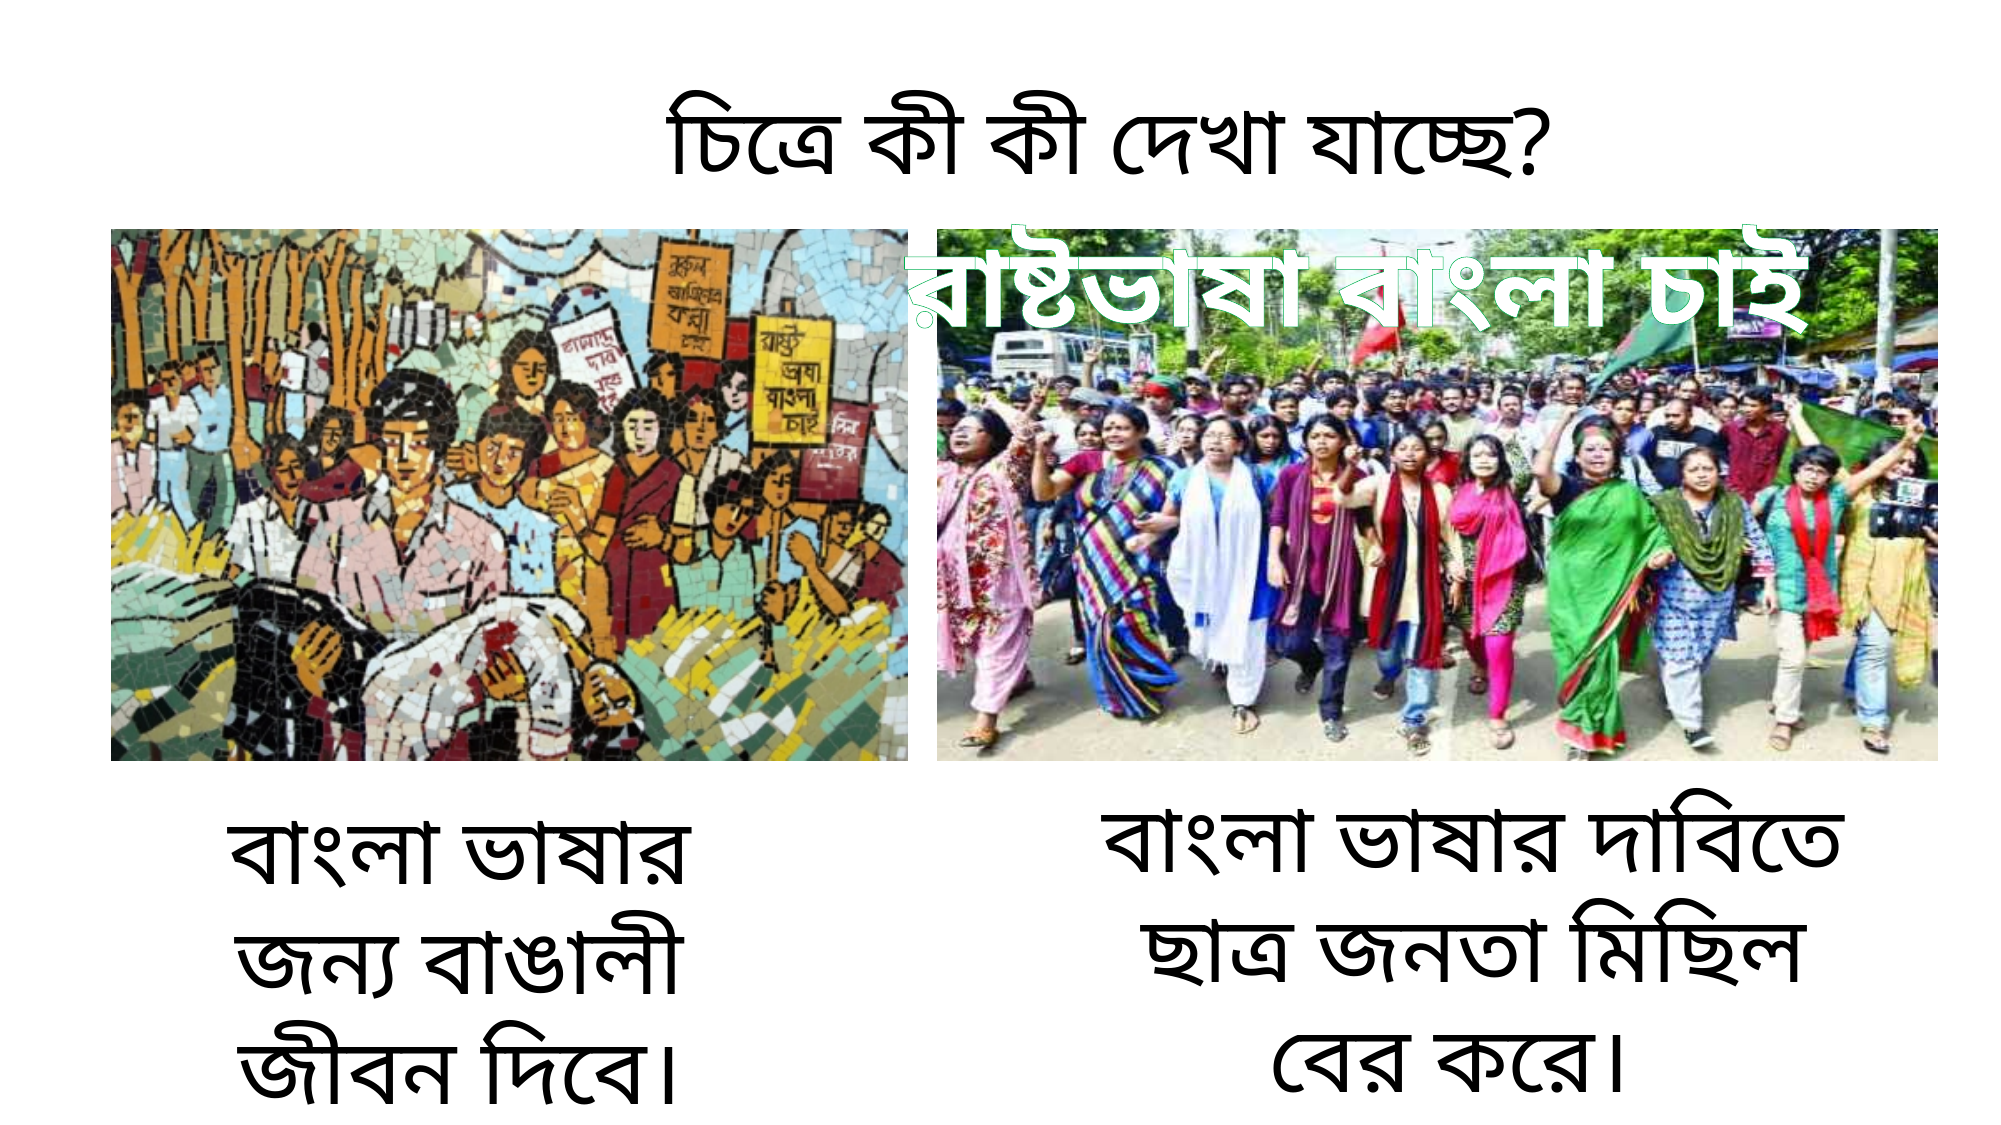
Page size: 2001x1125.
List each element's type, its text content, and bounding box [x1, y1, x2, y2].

text_box চিত্রে কী কী দেখা যাচ্ছে? [653, 75, 1568, 200]
text_box বাংলা ভাষার জন্য বাঙালী জীবন দিবে। [168, 785, 752, 1125]
text_box বাংলা ভাষার দাবিতে ছাত্র জনতা মিছিল বের করে। [1054, 773, 1893, 1119]
picture [110, 228, 908, 761]
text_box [937, 206, 1938, 761]
